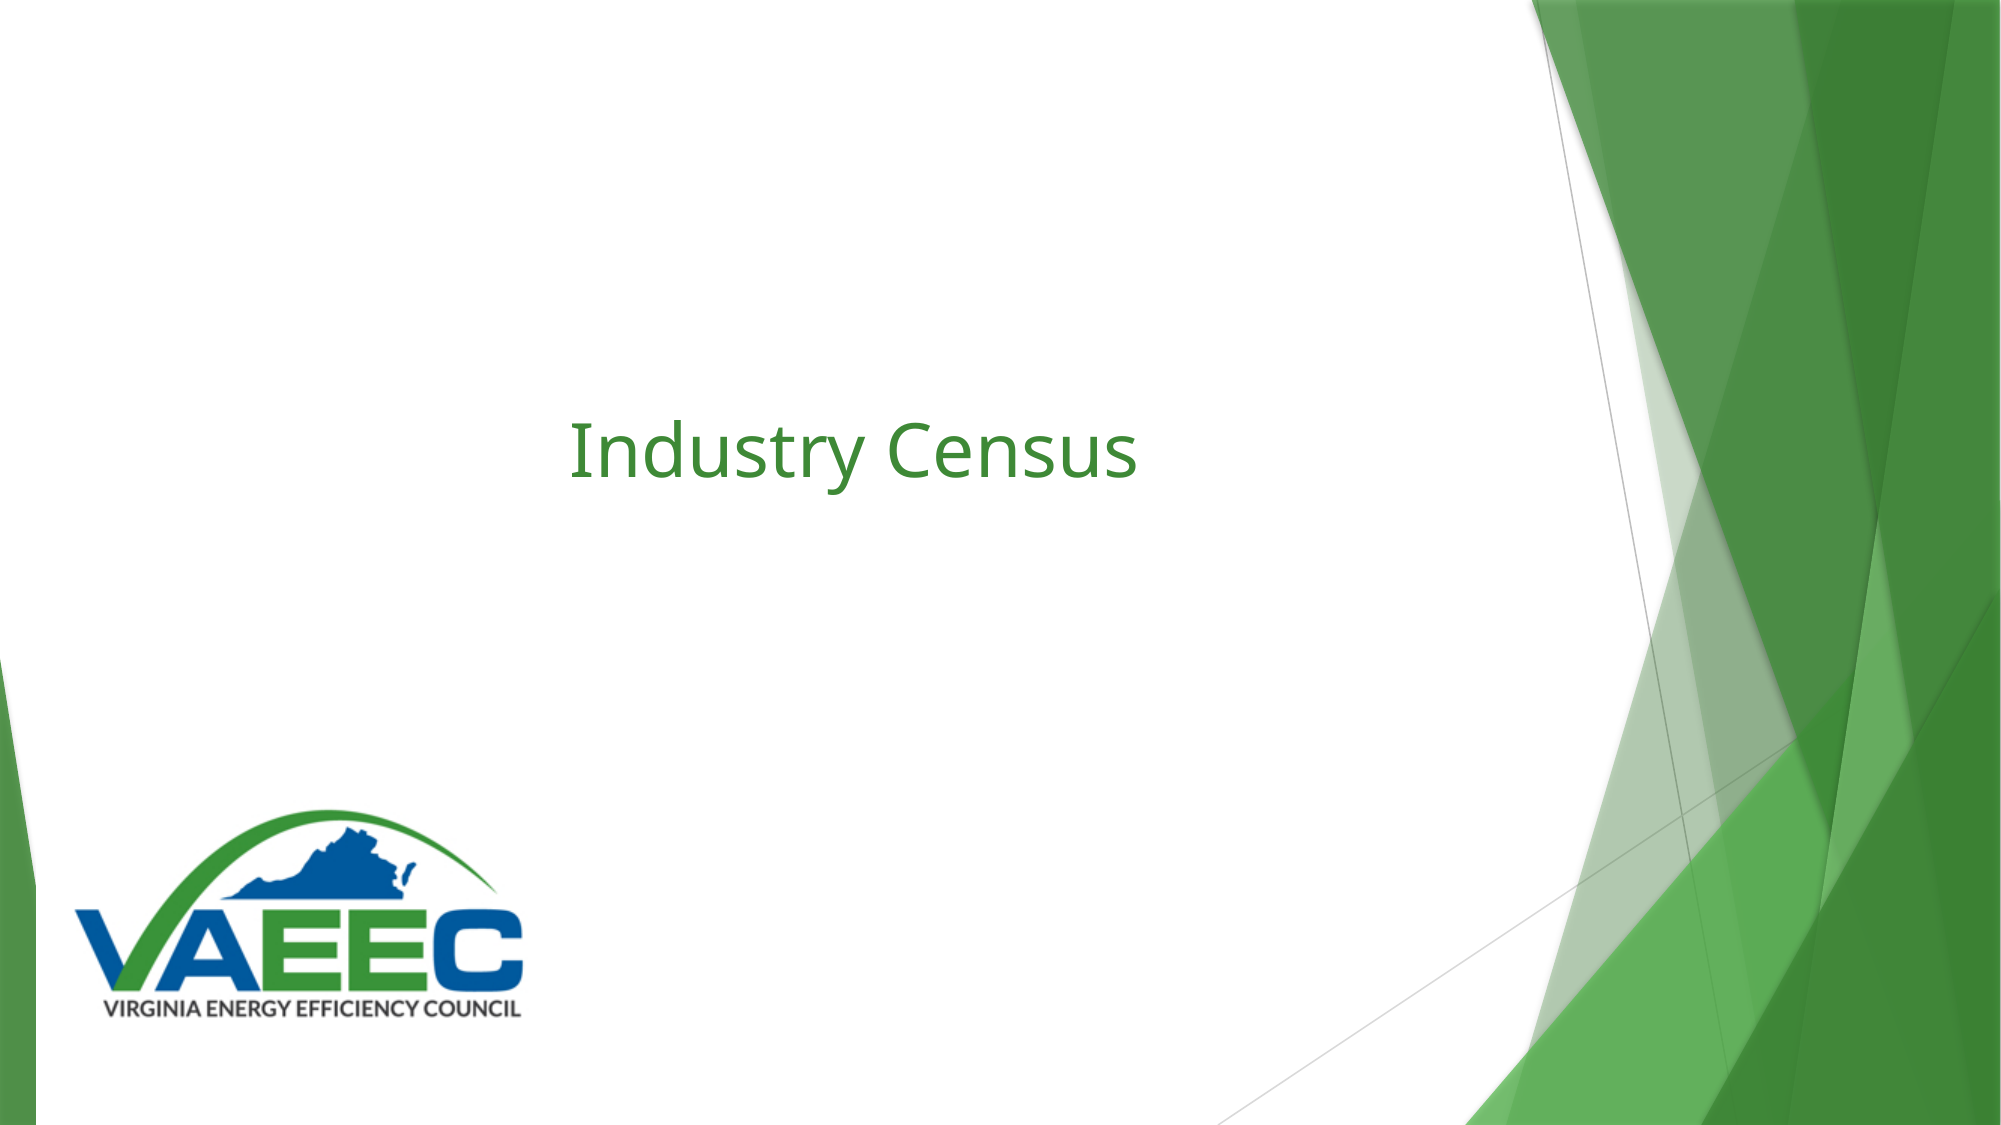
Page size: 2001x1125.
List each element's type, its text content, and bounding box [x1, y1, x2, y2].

picture [36, 705, 563, 1125]
title Industry Census [149, 395, 1561, 612]
